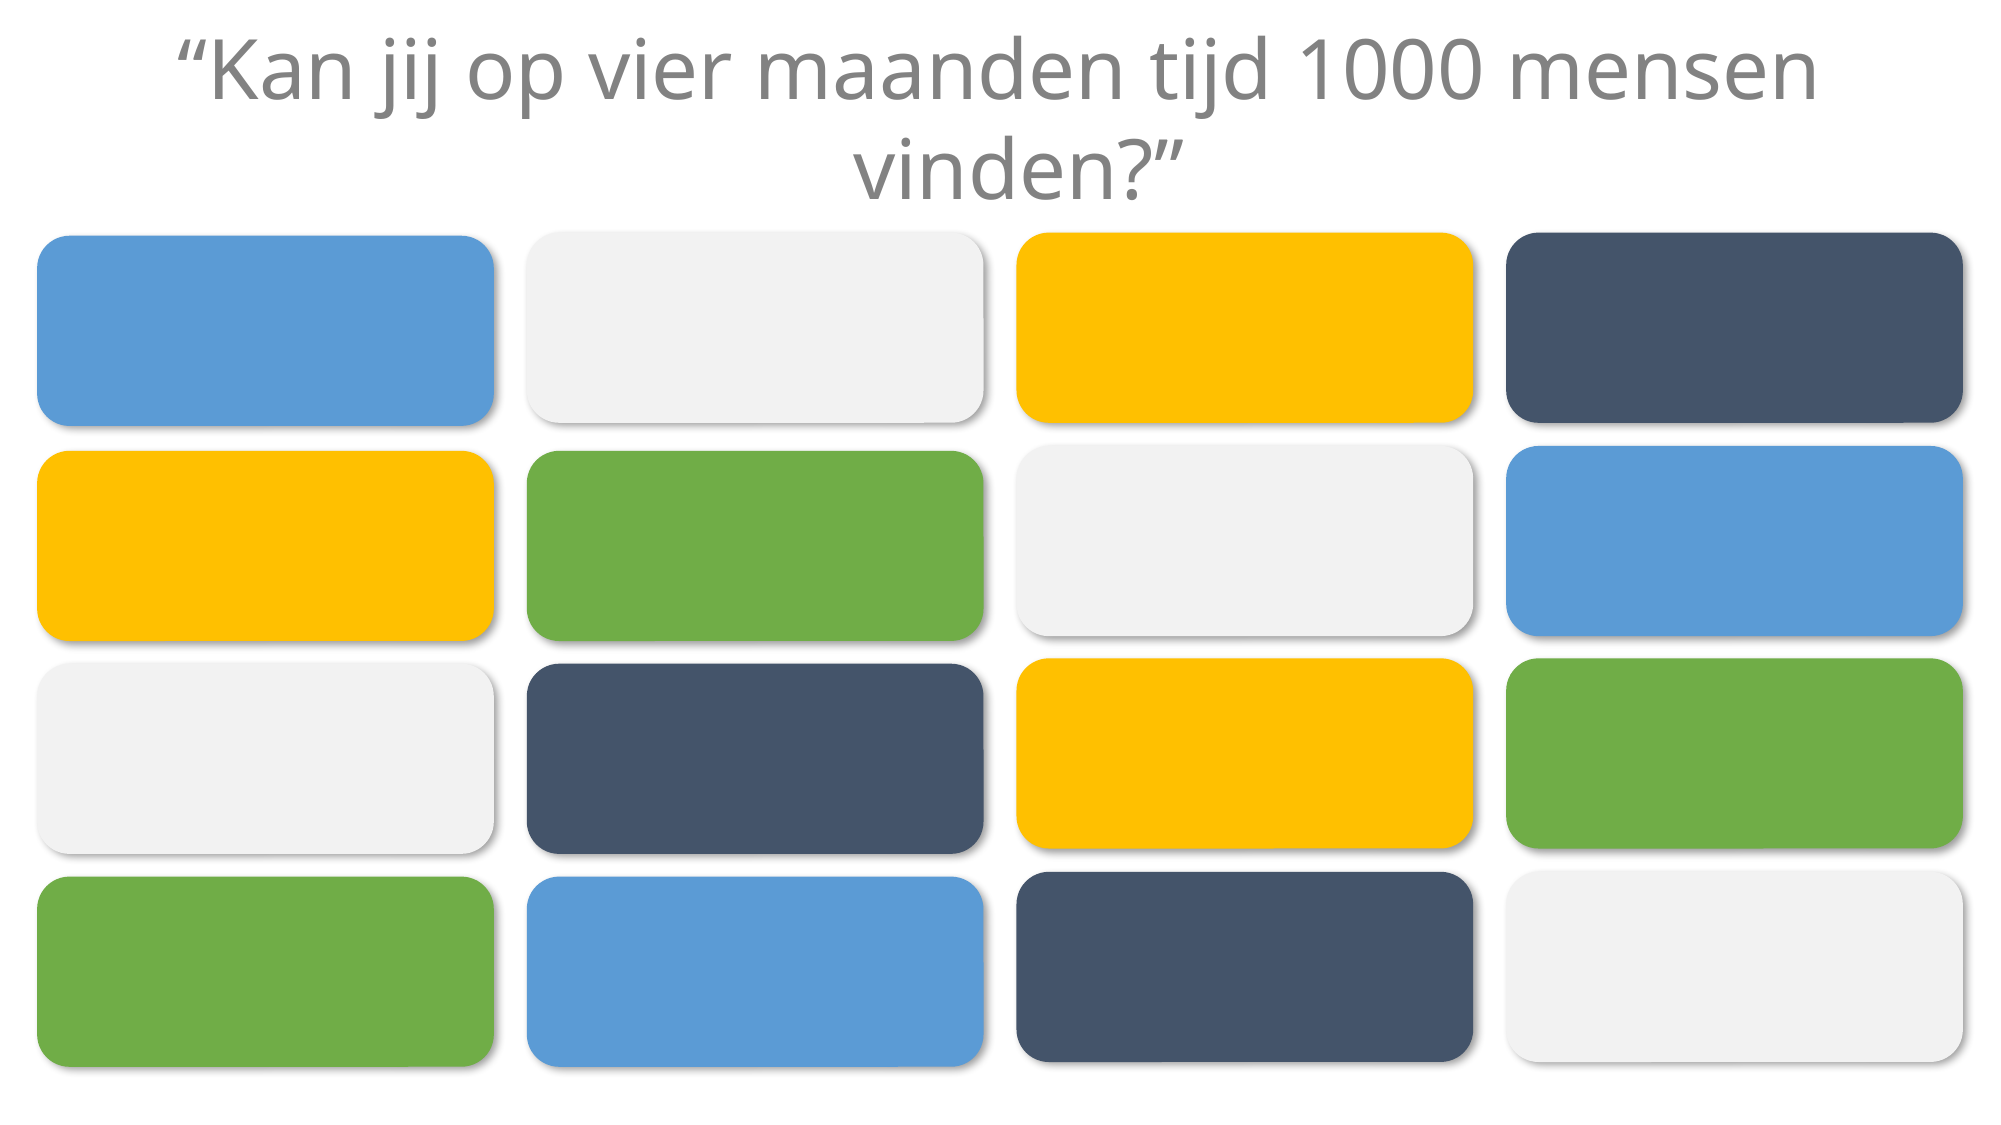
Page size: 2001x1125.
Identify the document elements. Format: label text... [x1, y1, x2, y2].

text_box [38, 233, 1962, 1066]
text_box “Kan jij op vier maanden tijd 1000 mensen vinden?” [119, 8, 1881, 224]
